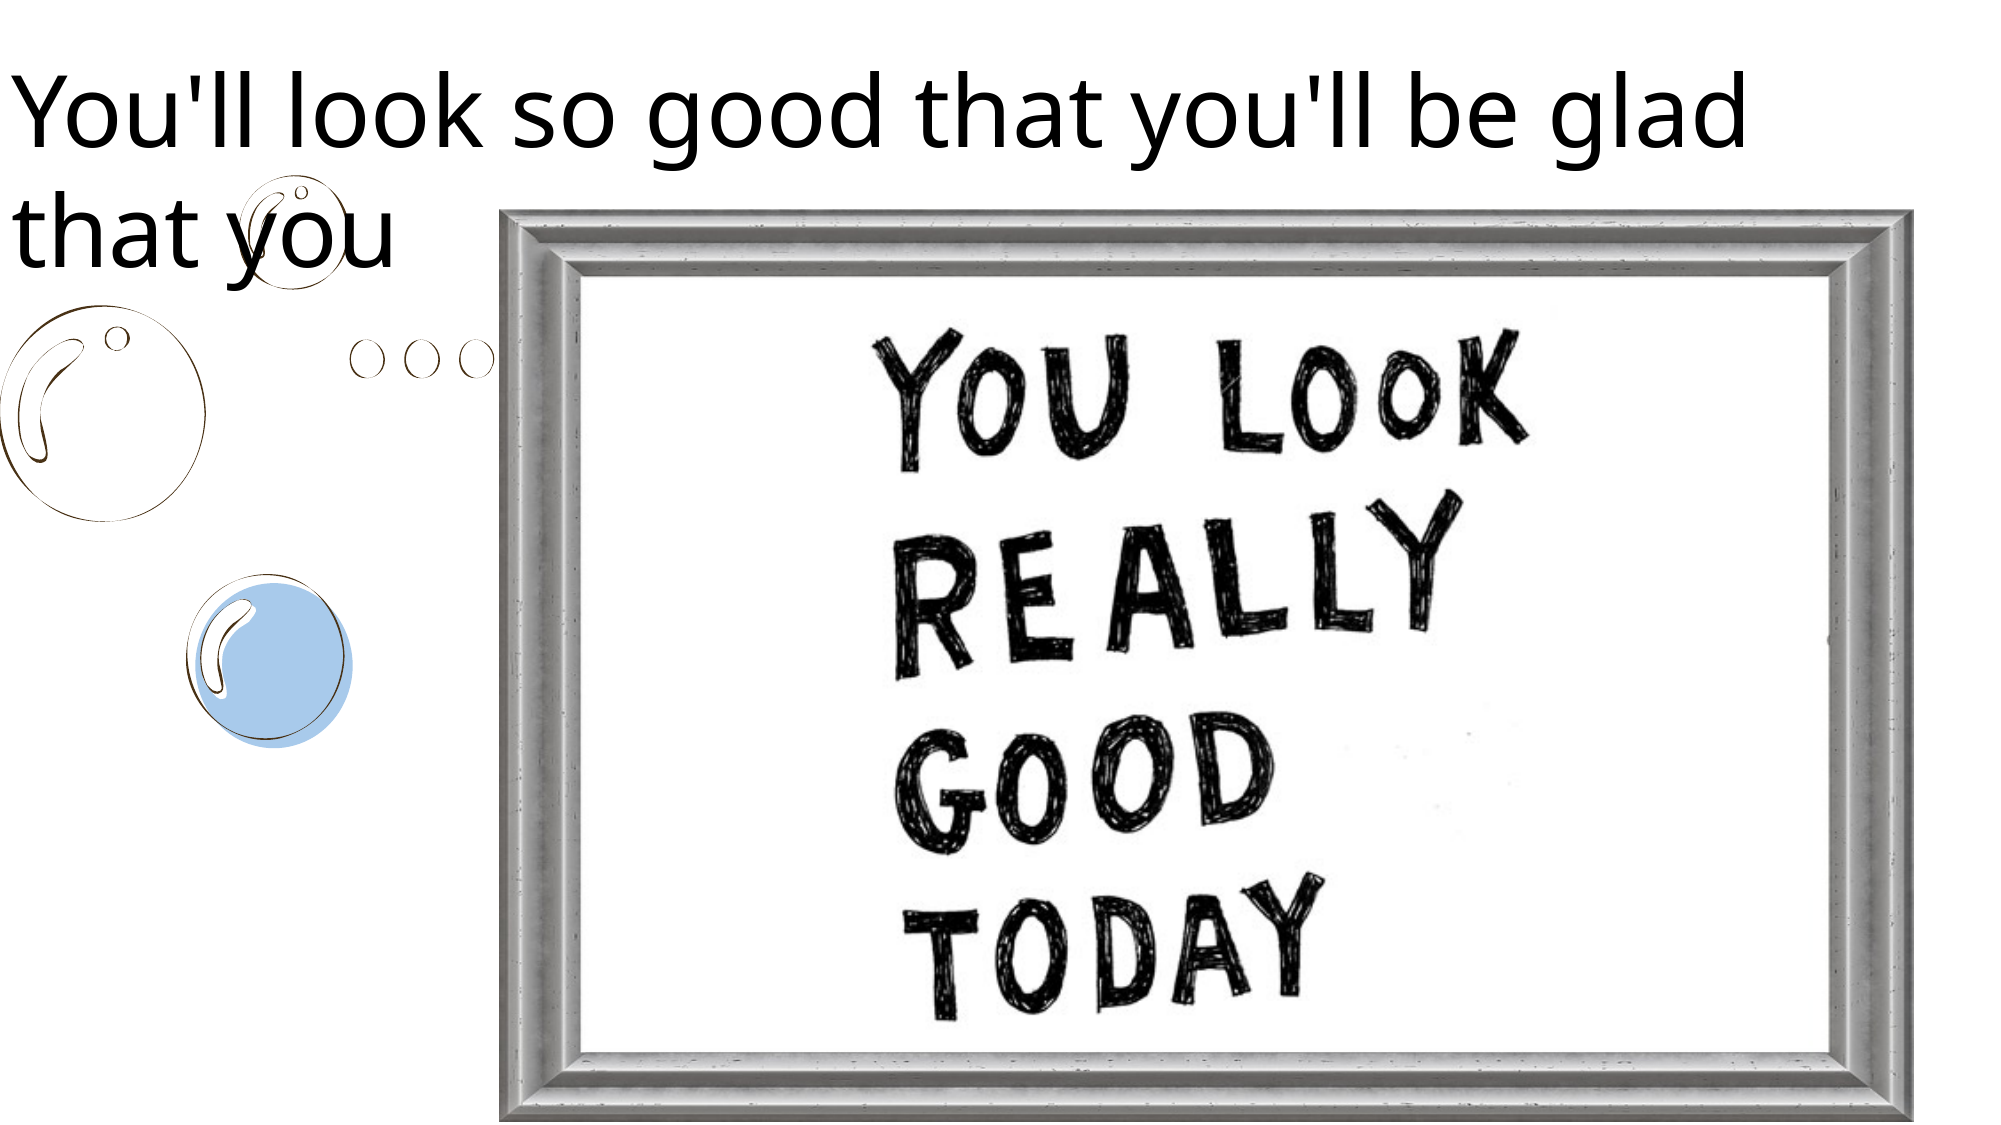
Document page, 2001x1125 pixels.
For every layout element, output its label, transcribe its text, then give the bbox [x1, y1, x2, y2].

text_box You'll look so good that you'll be glad that you [0, 40, 1947, 296]
picture [499, 209, 1914, 1122]
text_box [0, 156, 1814, 749]
